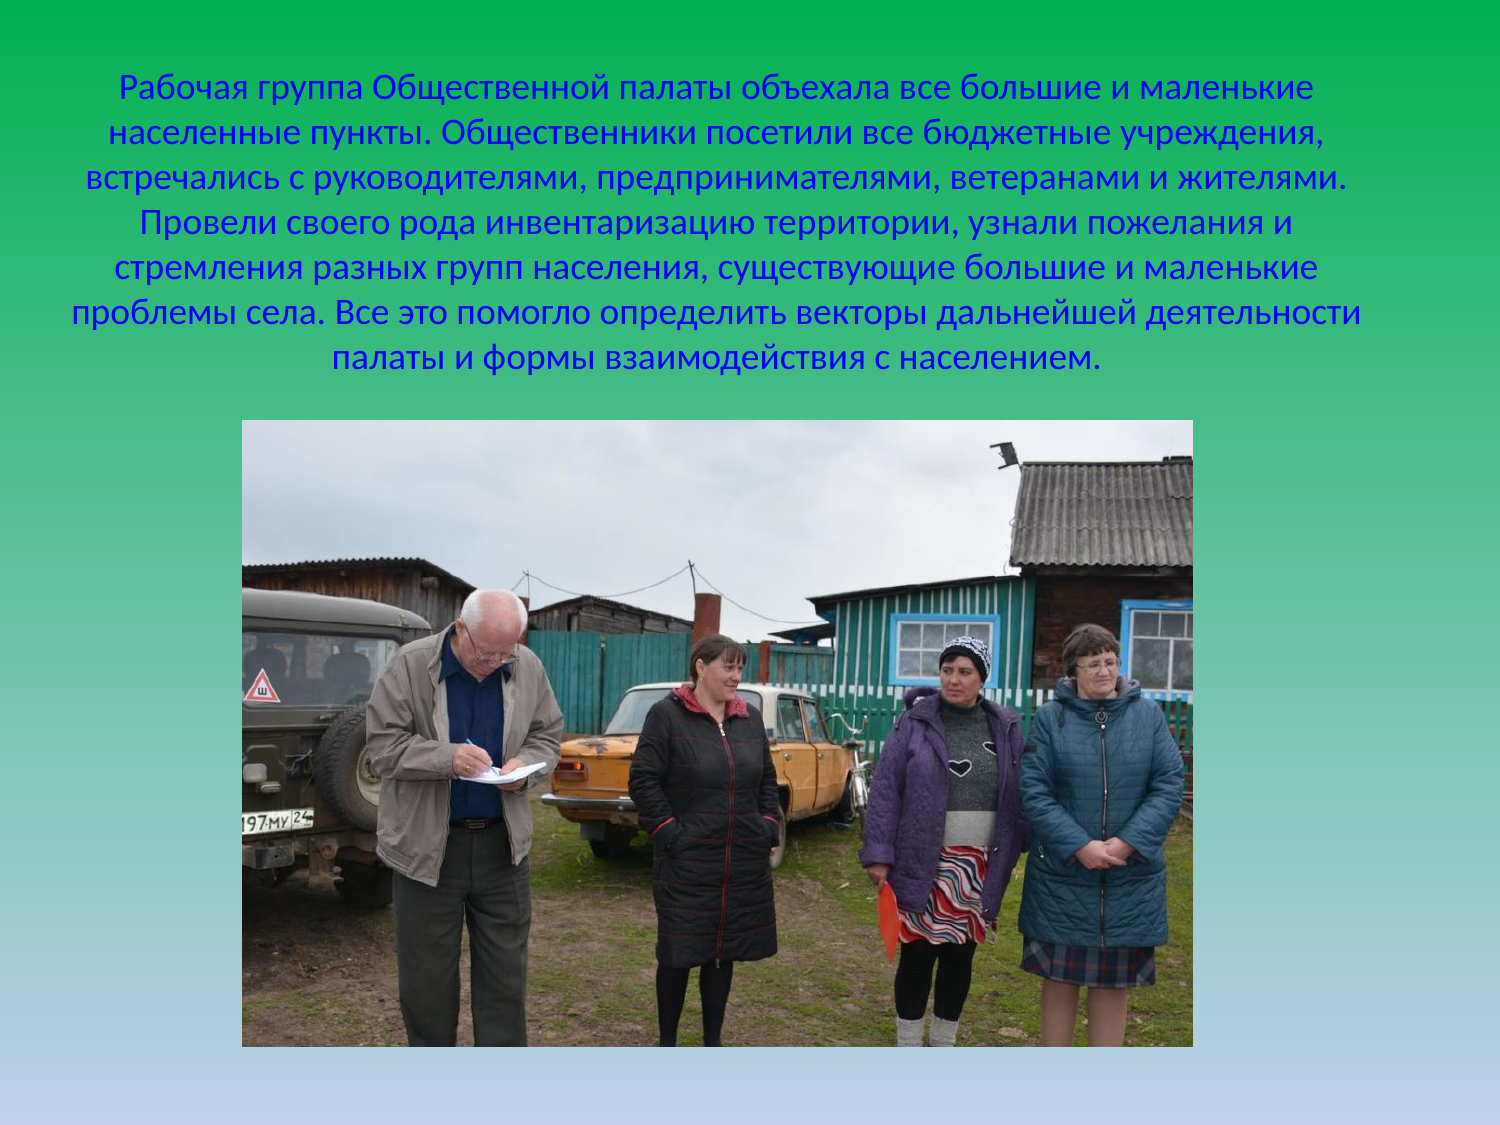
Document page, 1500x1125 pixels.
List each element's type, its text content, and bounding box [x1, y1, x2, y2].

text_box Рабочая группа Общественной палаты объехала все большие и маленькие населенные пункты. Общественники посетили все бюджетные учреждения, встречались с руководителями, предпринимателями, ветеранами и жителями. Провели своего рода инвентаризацию территории, узнали пожелания и стремления разных групп населения, существующие большие и маленькие проблемы села. Все это помогло определить векторы дальнейшей деятельности палаты и формы взаимодействия с населением. [41, 54, 1393, 385]
picture [241, 420, 1193, 1047]
